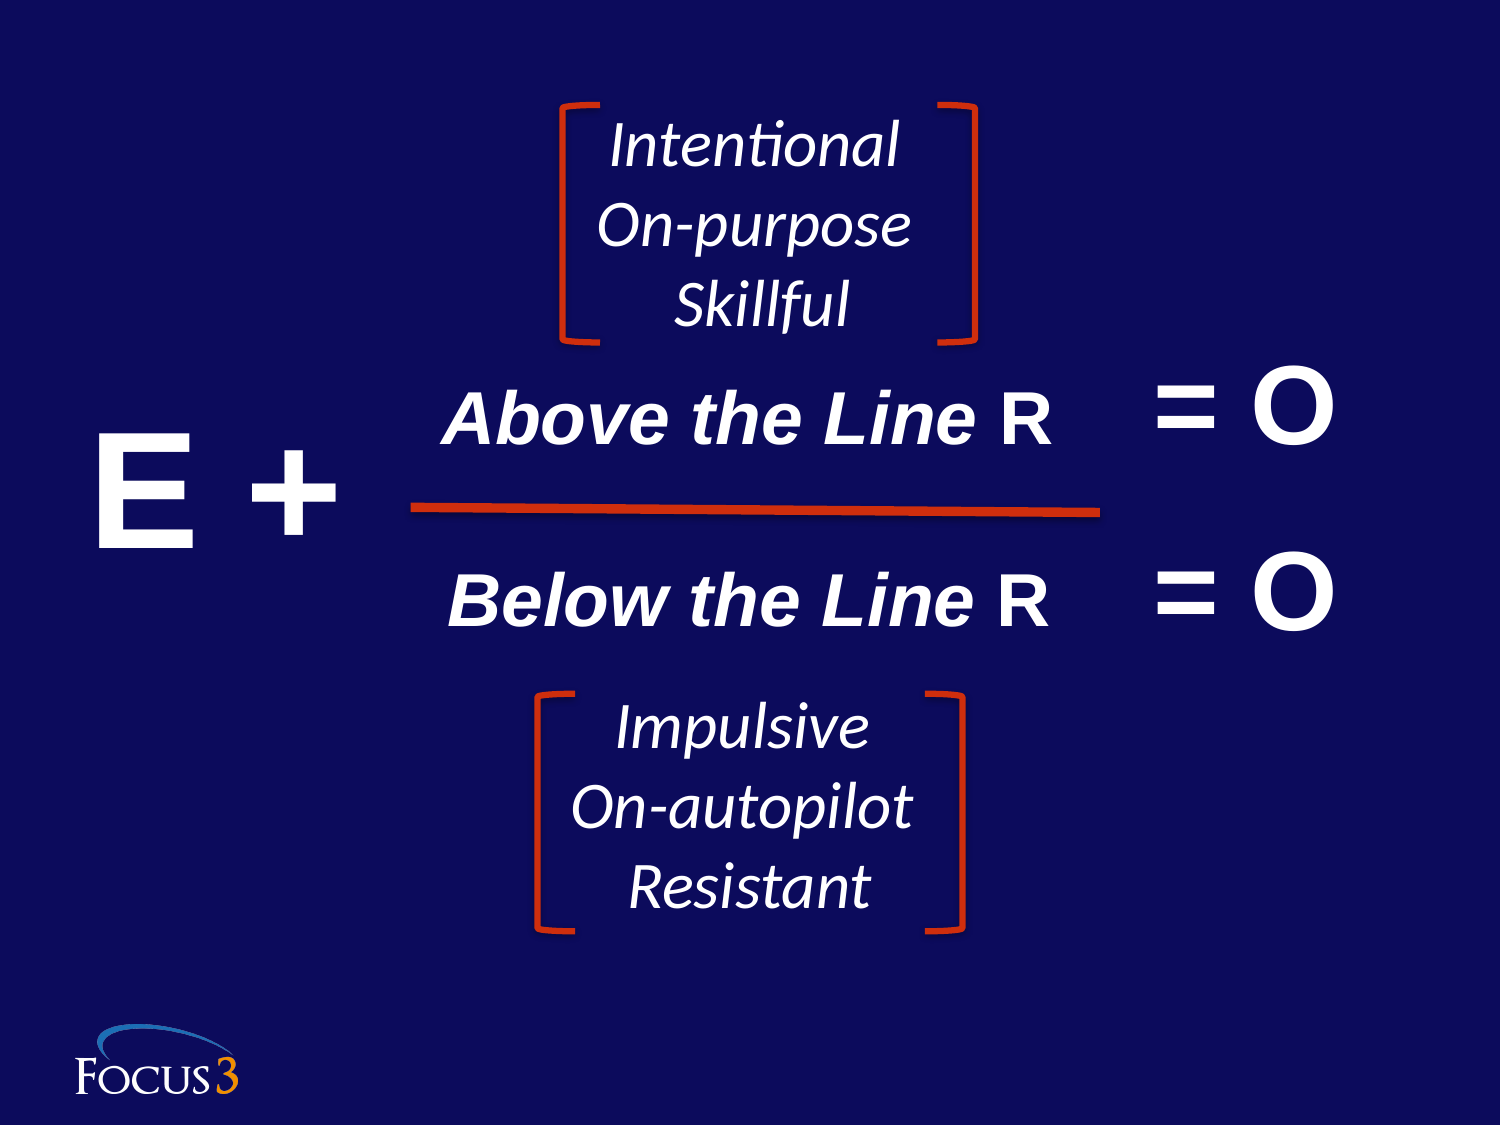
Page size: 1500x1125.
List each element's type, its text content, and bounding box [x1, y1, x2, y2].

text_box [937, 101, 979, 346]
text_box = O [1138, 511, 1353, 661]
text_box Intentional On-purpose Skillful [581, 92, 944, 348]
text_box [534, 690, 576, 935]
text_box = O [1138, 324, 1353, 475]
text_box Above the Line R [426, 362, 1069, 468]
text_box E + [67, 374, 405, 590]
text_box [410, 507, 1101, 513]
text_box Impulsive On-autopilot Resistant [555, 674, 945, 930]
picture [75, 1024, 238, 1094]
text_box Below the Line R [432, 543, 1066, 649]
text_box [924, 690, 966, 935]
text_box [559, 101, 601, 346]
